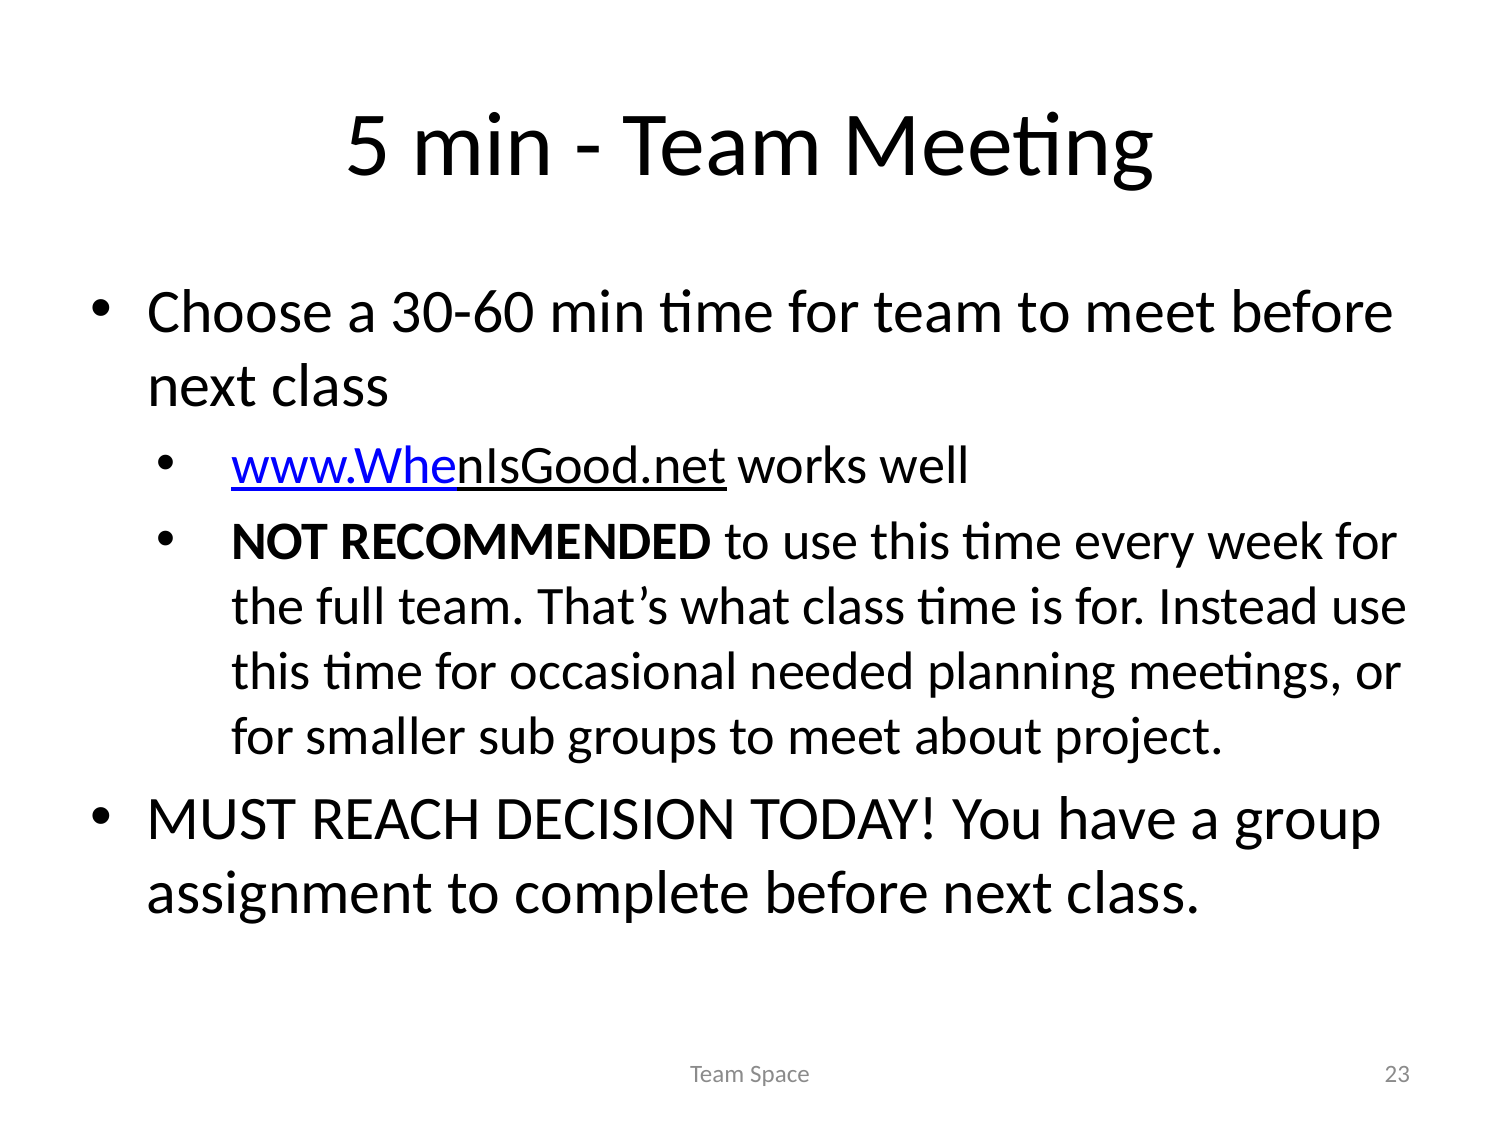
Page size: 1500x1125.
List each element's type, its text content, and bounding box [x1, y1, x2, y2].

list Choose a 30-60 min time for team to meet before next class www.WhenIsGood.net works well NOT RECOMMENDED to use this time every week for the full team. That’s what class time is for. Instead use this time for occasional needed planning meetings, or for smaller sub groups to meet about project. MUST REACH DECISION TODAY! You have a group assignment to complete before next class. [75, 262, 1425, 1005]
title 5 min - Team Meeting [75, 45, 1425, 233]
slide_number 23 [1074, 1042, 1425, 1103]
footer Team Space [512, 1042, 988, 1103]
